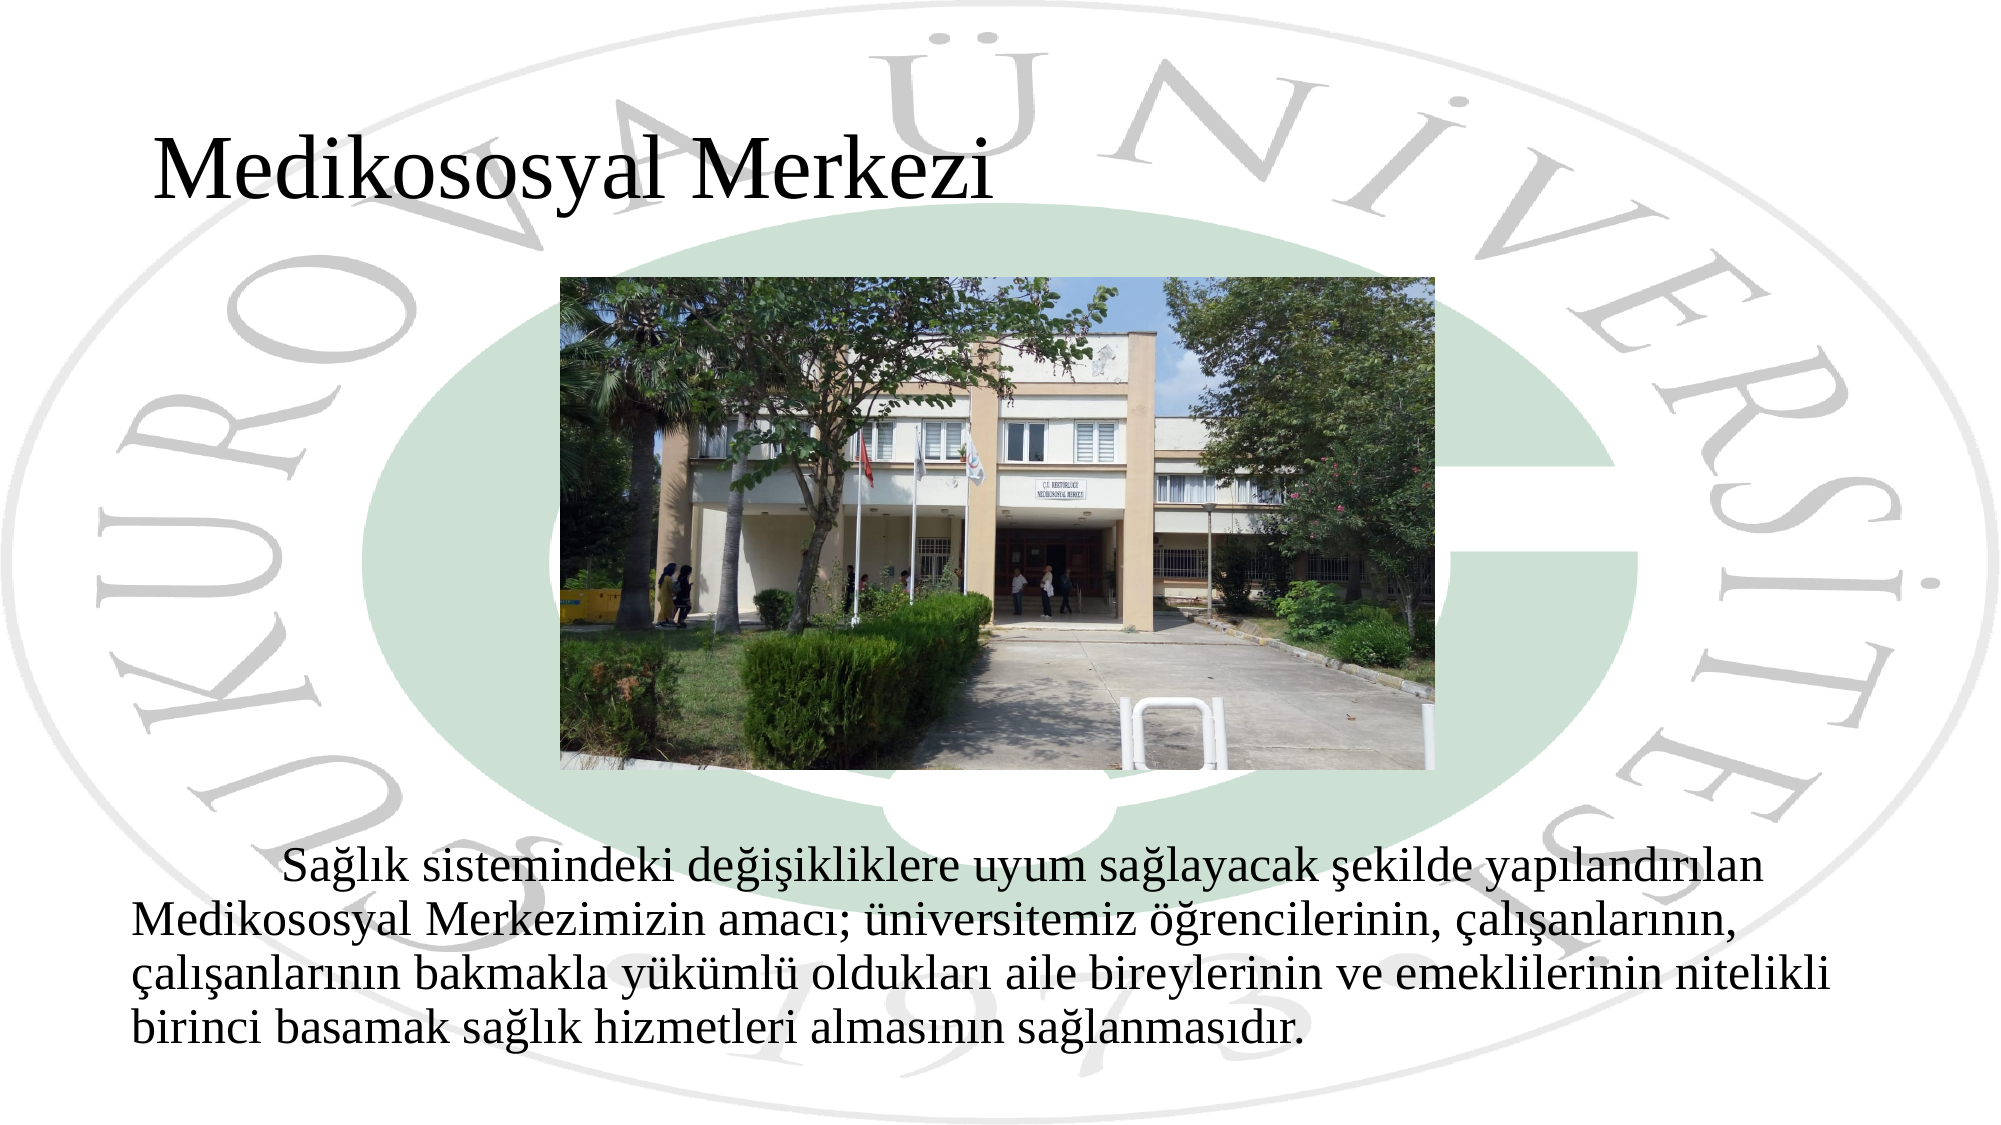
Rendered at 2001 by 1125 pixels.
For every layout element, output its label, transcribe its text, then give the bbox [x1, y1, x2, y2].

picture [560, 277, 1435, 770]
title Medikososyal Merkezi [137, 59, 1863, 278]
list Sağlık sistemindeki değişikliklere uyum sağlayacak şekilde yapılandırılan Medikososyal Merkezimizin amacı; üniversitemiz öğrencilerinin, çalışanlarının, çalışanlarının bakmakla yükümlü oldukları aile bireylerinin ve emeklilerinin nitelikli birinci basamak sağlık hizmetleri almasının sağlanmasıdır. [41, 831, 1863, 1125]
